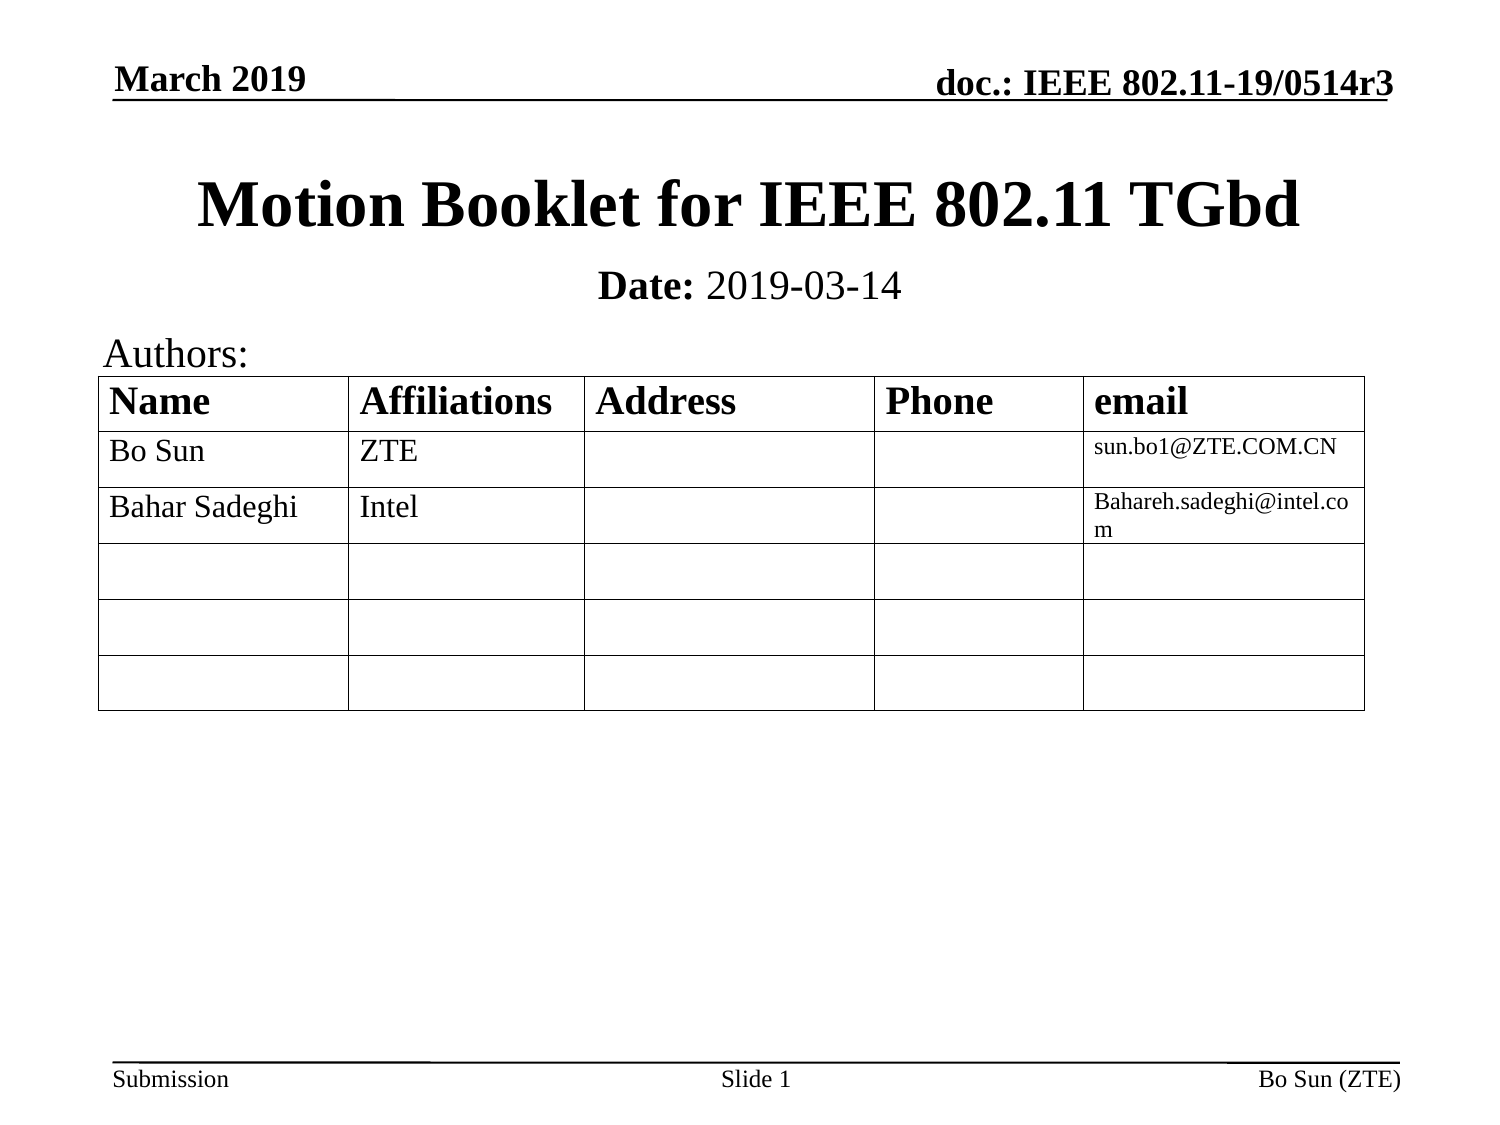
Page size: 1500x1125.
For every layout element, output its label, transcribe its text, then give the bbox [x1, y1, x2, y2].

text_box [83, 375, 1396, 776]
text_box Authors: [87, 318, 325, 374]
title Motion Booklet for IEEE 802.11 TGbd [112, 112, 1388, 249]
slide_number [114, 54, 493, 100]
footer Bo Sun (ZTE) [902, 1061, 1402, 1093]
slide_number Slide 1 [712, 1061, 800, 1123]
list Date: 2019-03-14 [112, 249, 1388, 316]
